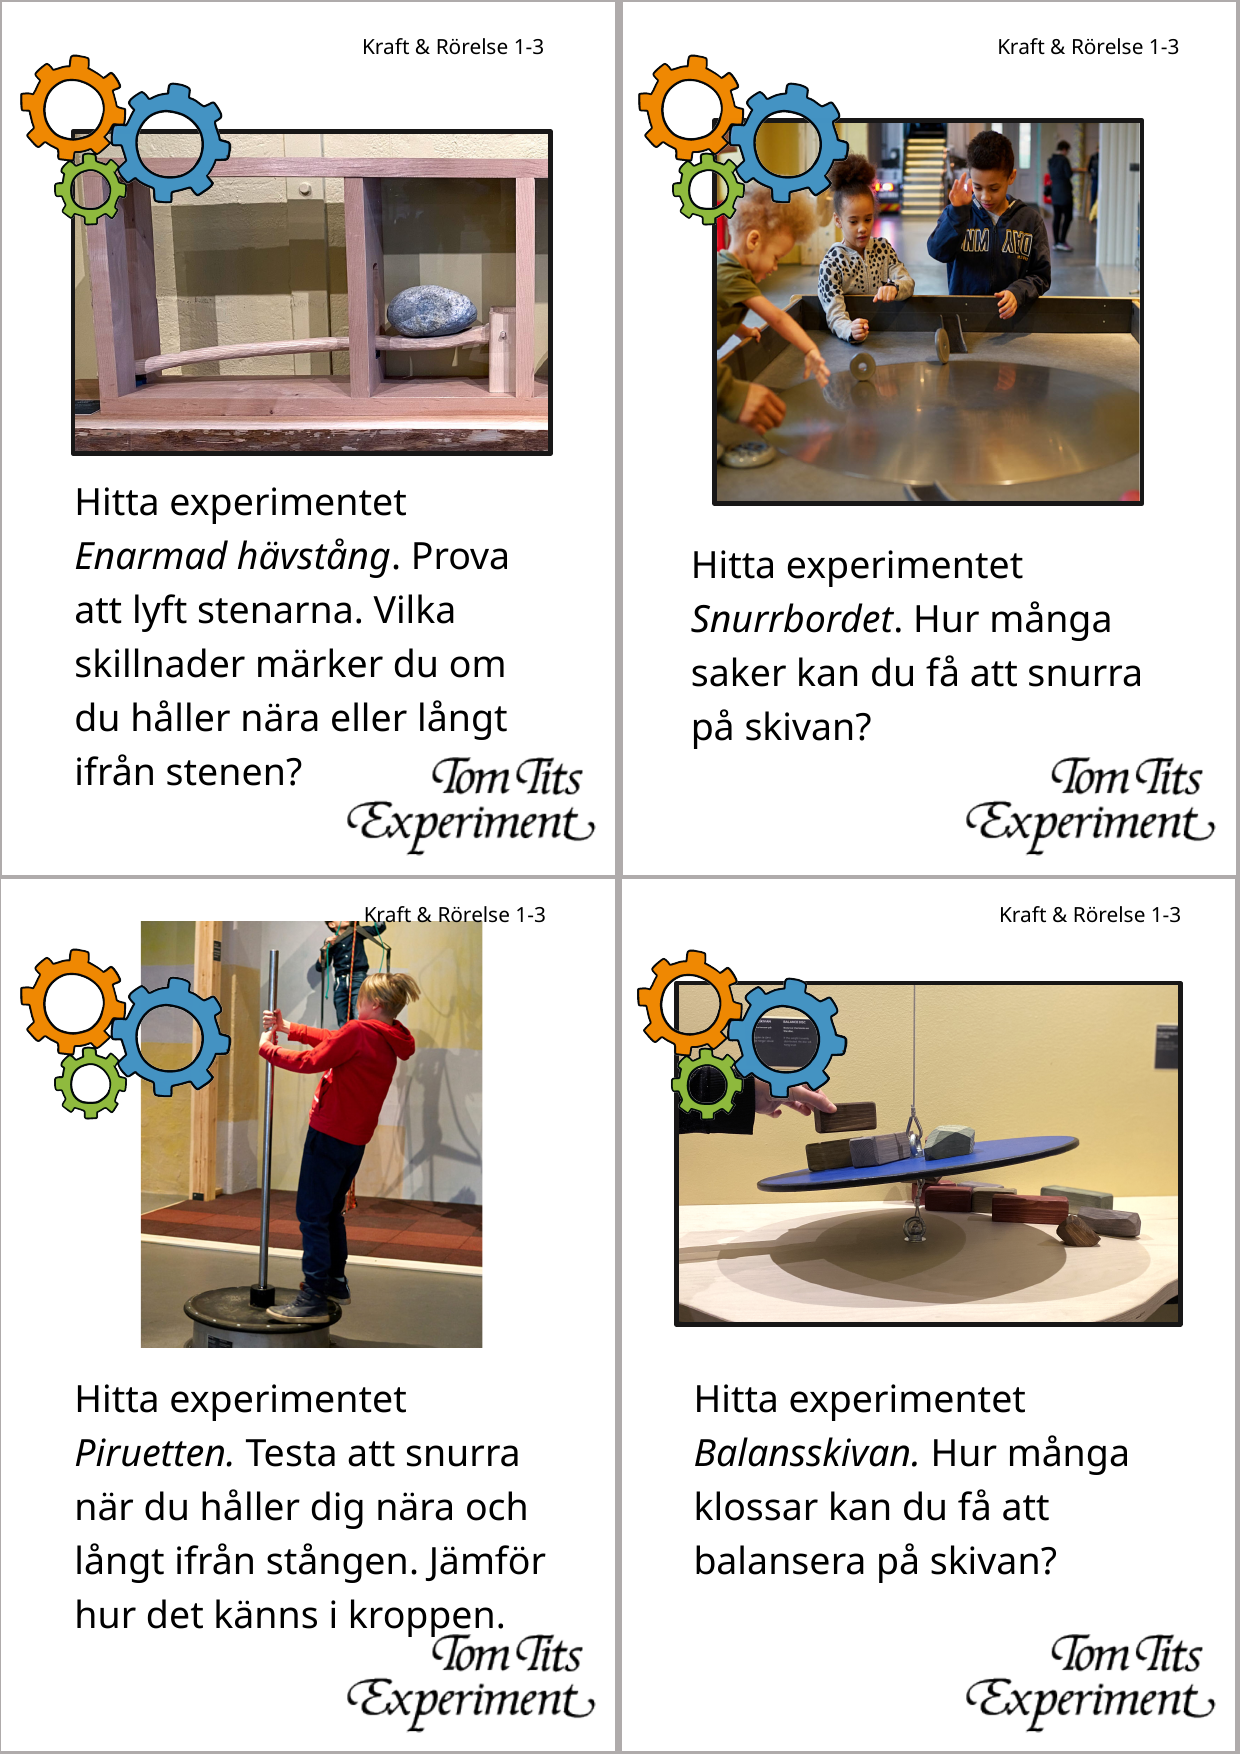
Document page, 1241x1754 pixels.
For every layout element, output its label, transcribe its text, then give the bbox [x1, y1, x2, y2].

picture [0, 920, 483, 1348]
text_box Kraft & Rörelse 1-3 [982, 26, 1200, 67]
text_box [619, 0, 1239, 878]
text_box [0, 876, 618, 1754]
picture [966, 757, 1216, 856]
picture [347, 757, 596, 856]
text_box [619, 876, 1238, 1754]
text_box Kraft & Rörelse 1-3 [347, 26, 564, 67]
picture [615, 921, 1178, 1323]
text_box Hitta experimentet Enarmad hävstång. Prova att lyft stenarna. Vilka skillnader märker du om du håller nära eller långt ifrån stenen? [59, 461, 564, 801]
picture [347, 1634, 596, 1733]
picture [616, 26, 1140, 502]
text_box Kraft & Rörelse 1-3 [349, 894, 566, 935]
picture [966, 1634, 1216, 1733]
picture [0, 26, 549, 452]
text_box [0, 0, 619, 878]
text_box Kraft & Rörelse 1-3 [984, 894, 1202, 935]
